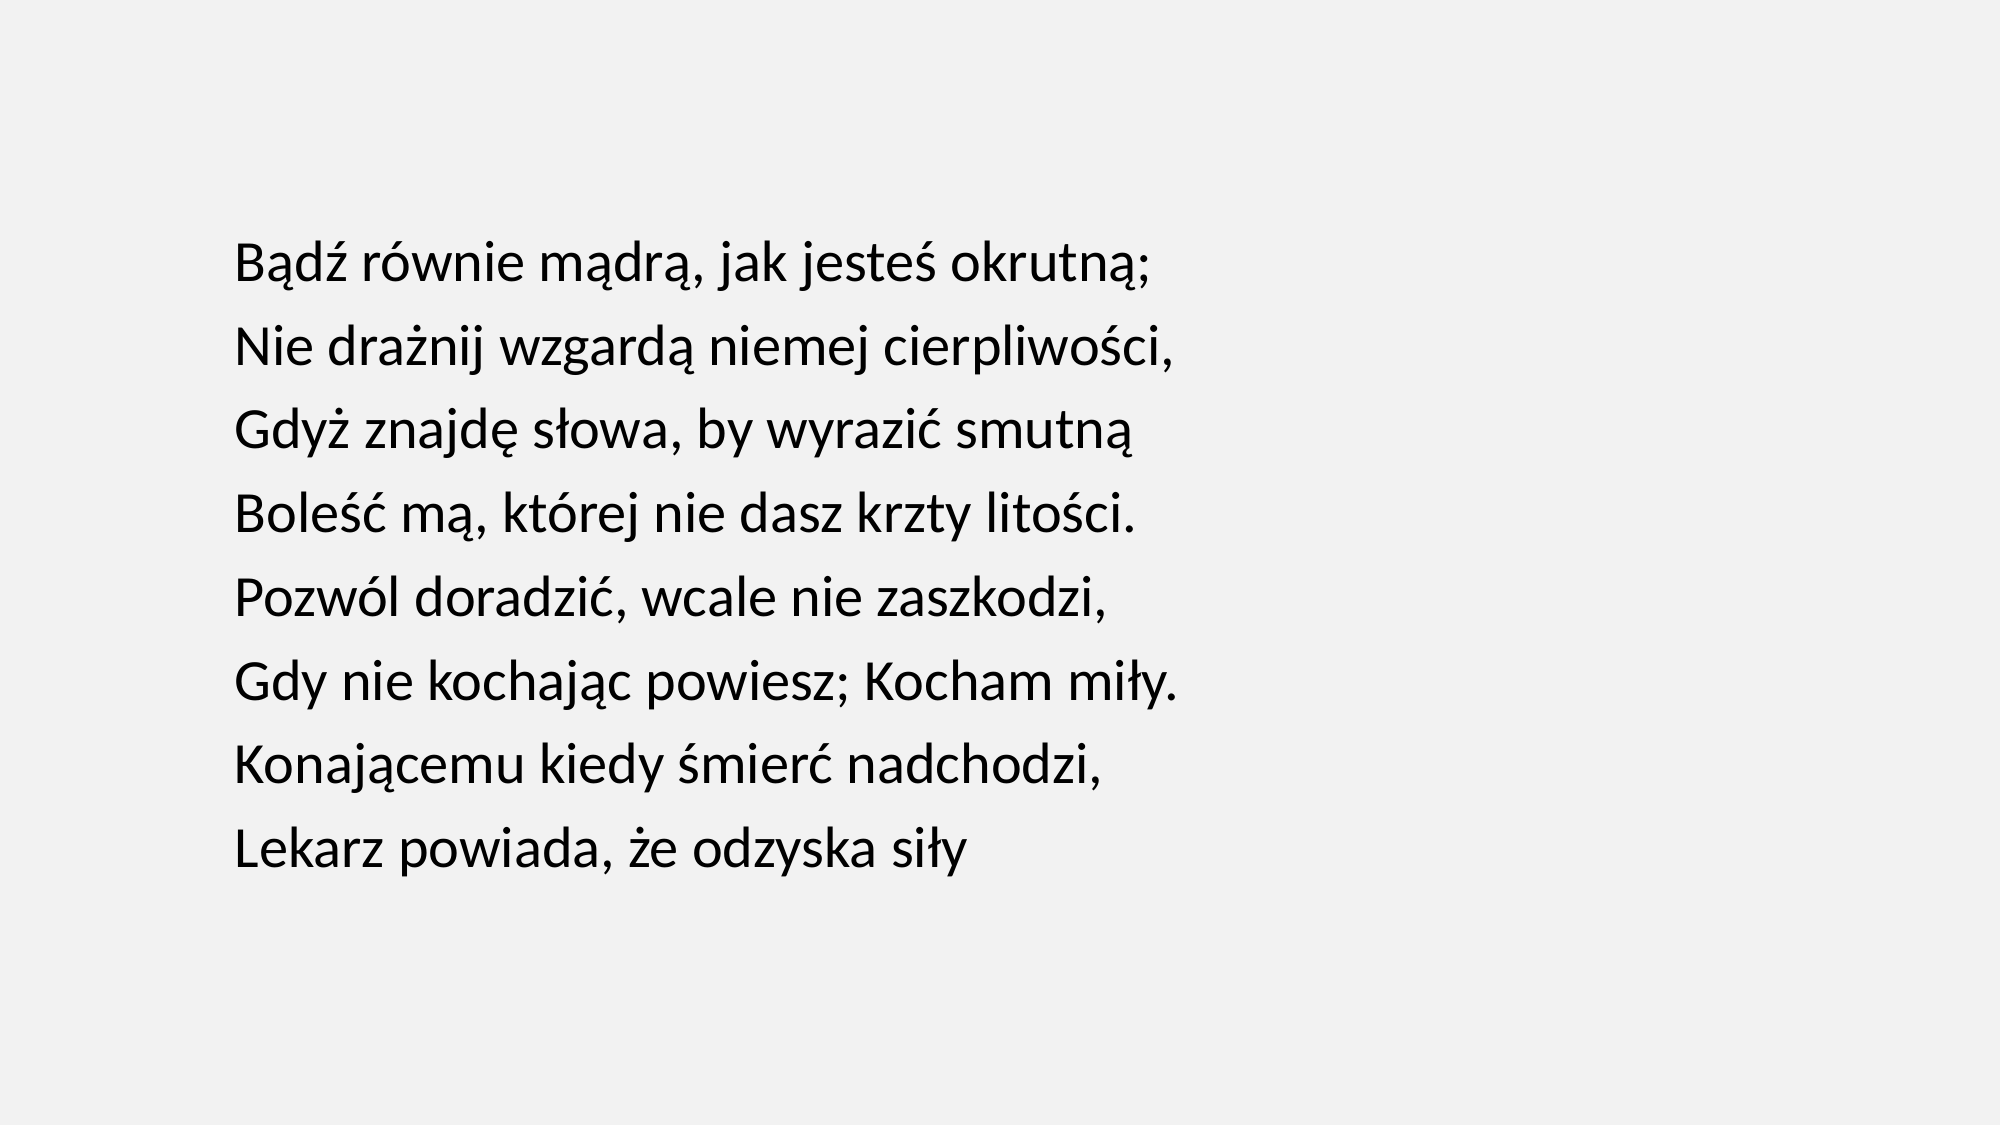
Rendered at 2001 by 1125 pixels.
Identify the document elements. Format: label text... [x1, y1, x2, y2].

list Bądź równie mądrą, jak jesteś okrutną; Nie drażnij wzgardą niemej cierpliwości, Gdyż znajdę słowa, by wyrazić smutną Boleść mą, której nie dasz krzty litości. Pozwól doradzić, wcale nie zaszkodzi, Gdy nie kochając powiesz; Kocham miły. Konającemu kiedy śmierć nadchodzi, Lekarz powiada, że odzyska siły [219, 223, 1715, 938]
